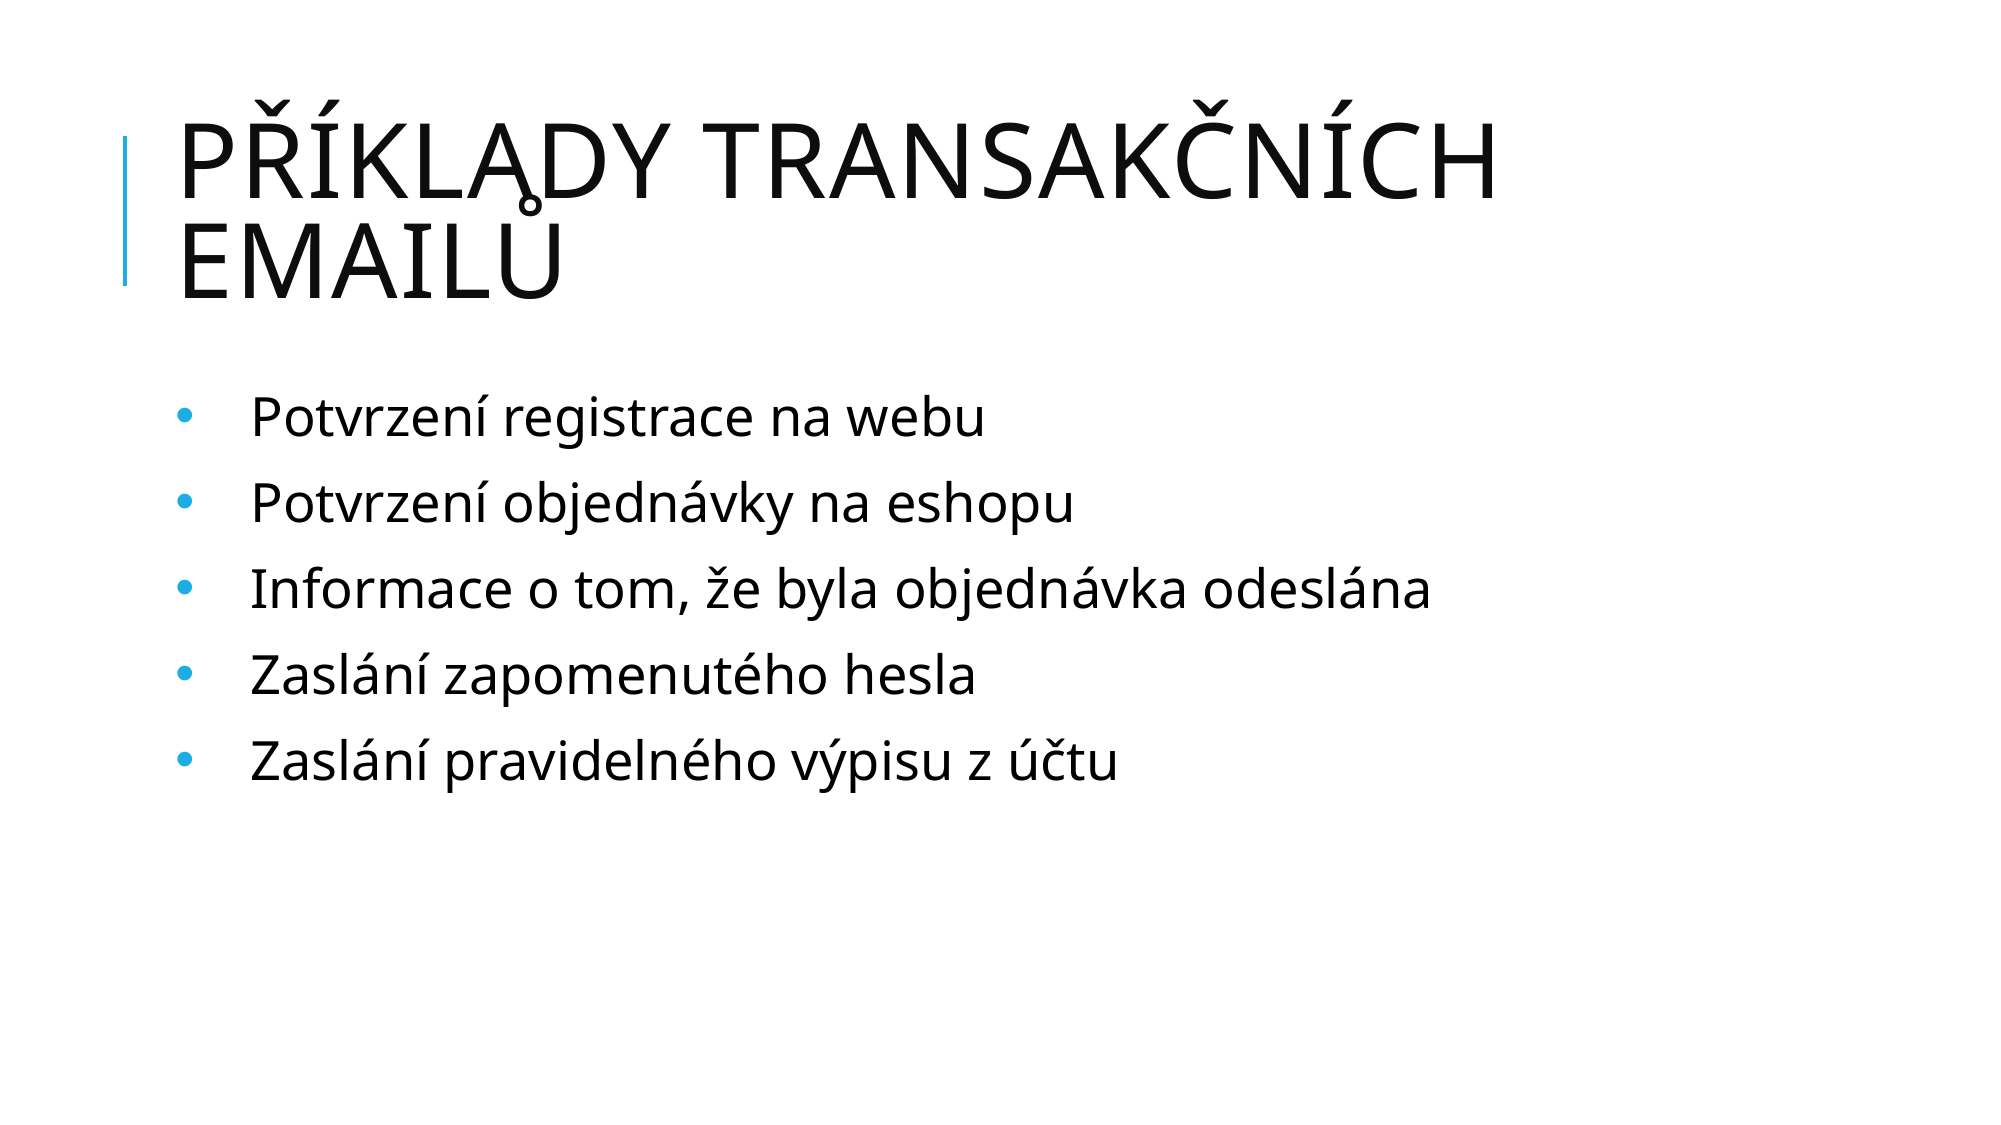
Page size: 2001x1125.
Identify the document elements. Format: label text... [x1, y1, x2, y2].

title Příklady transakčních emailů [167, 95, 1763, 343]
list Potvrzení registrace na webu Potvrzení objednávky na eshopu Informace o tom, že byla objednávka odeslána Zaslání zapomenutého hesla Zaslání pravidelného výpisu z účtu [167, 374, 1820, 1036]
